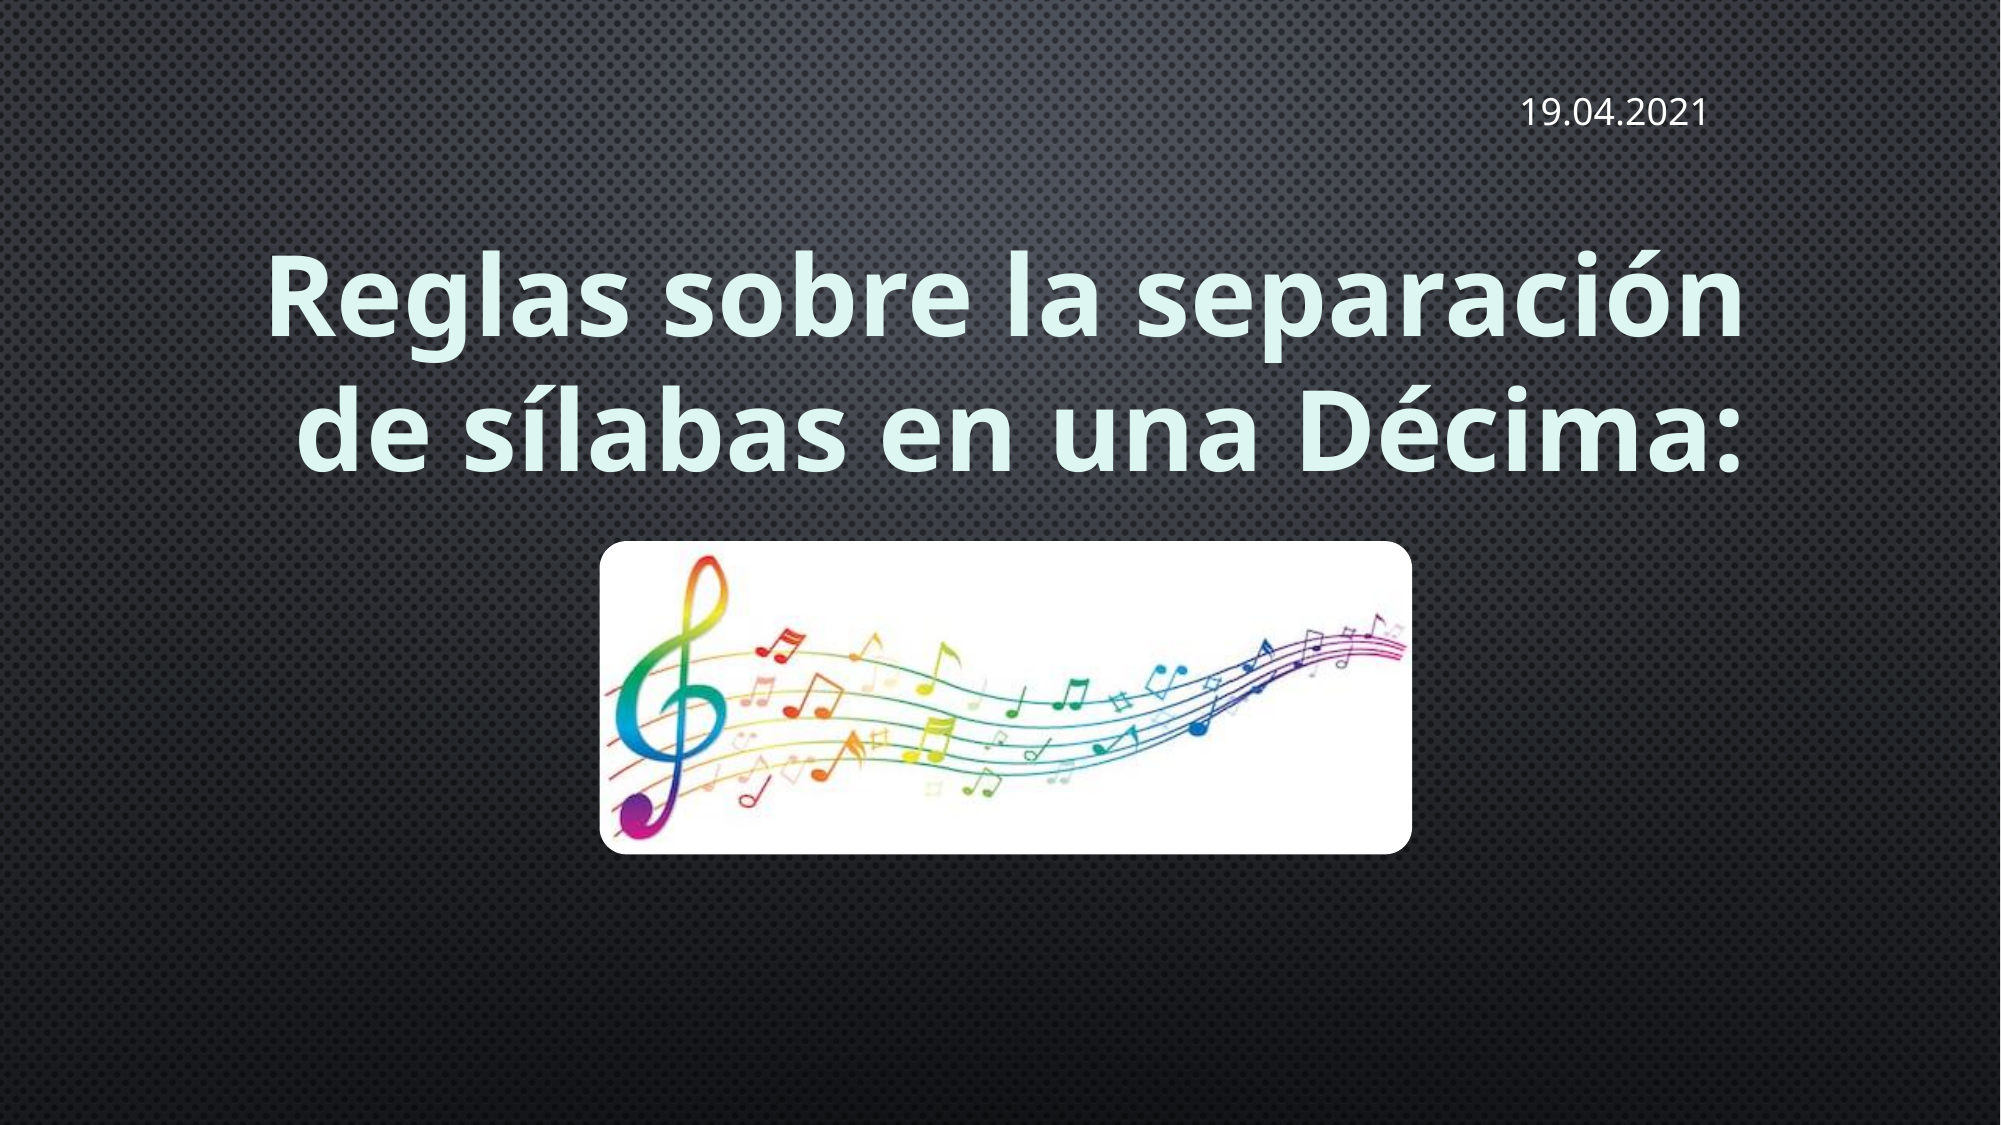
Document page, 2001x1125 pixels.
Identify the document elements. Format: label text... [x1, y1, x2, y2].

text_box 19.04.2021 [1504, 80, 1950, 141]
text_box Reglas sobre la separación de sílabas en una Décima: [247, 216, 1794, 502]
picture [599, 540, 1413, 855]
